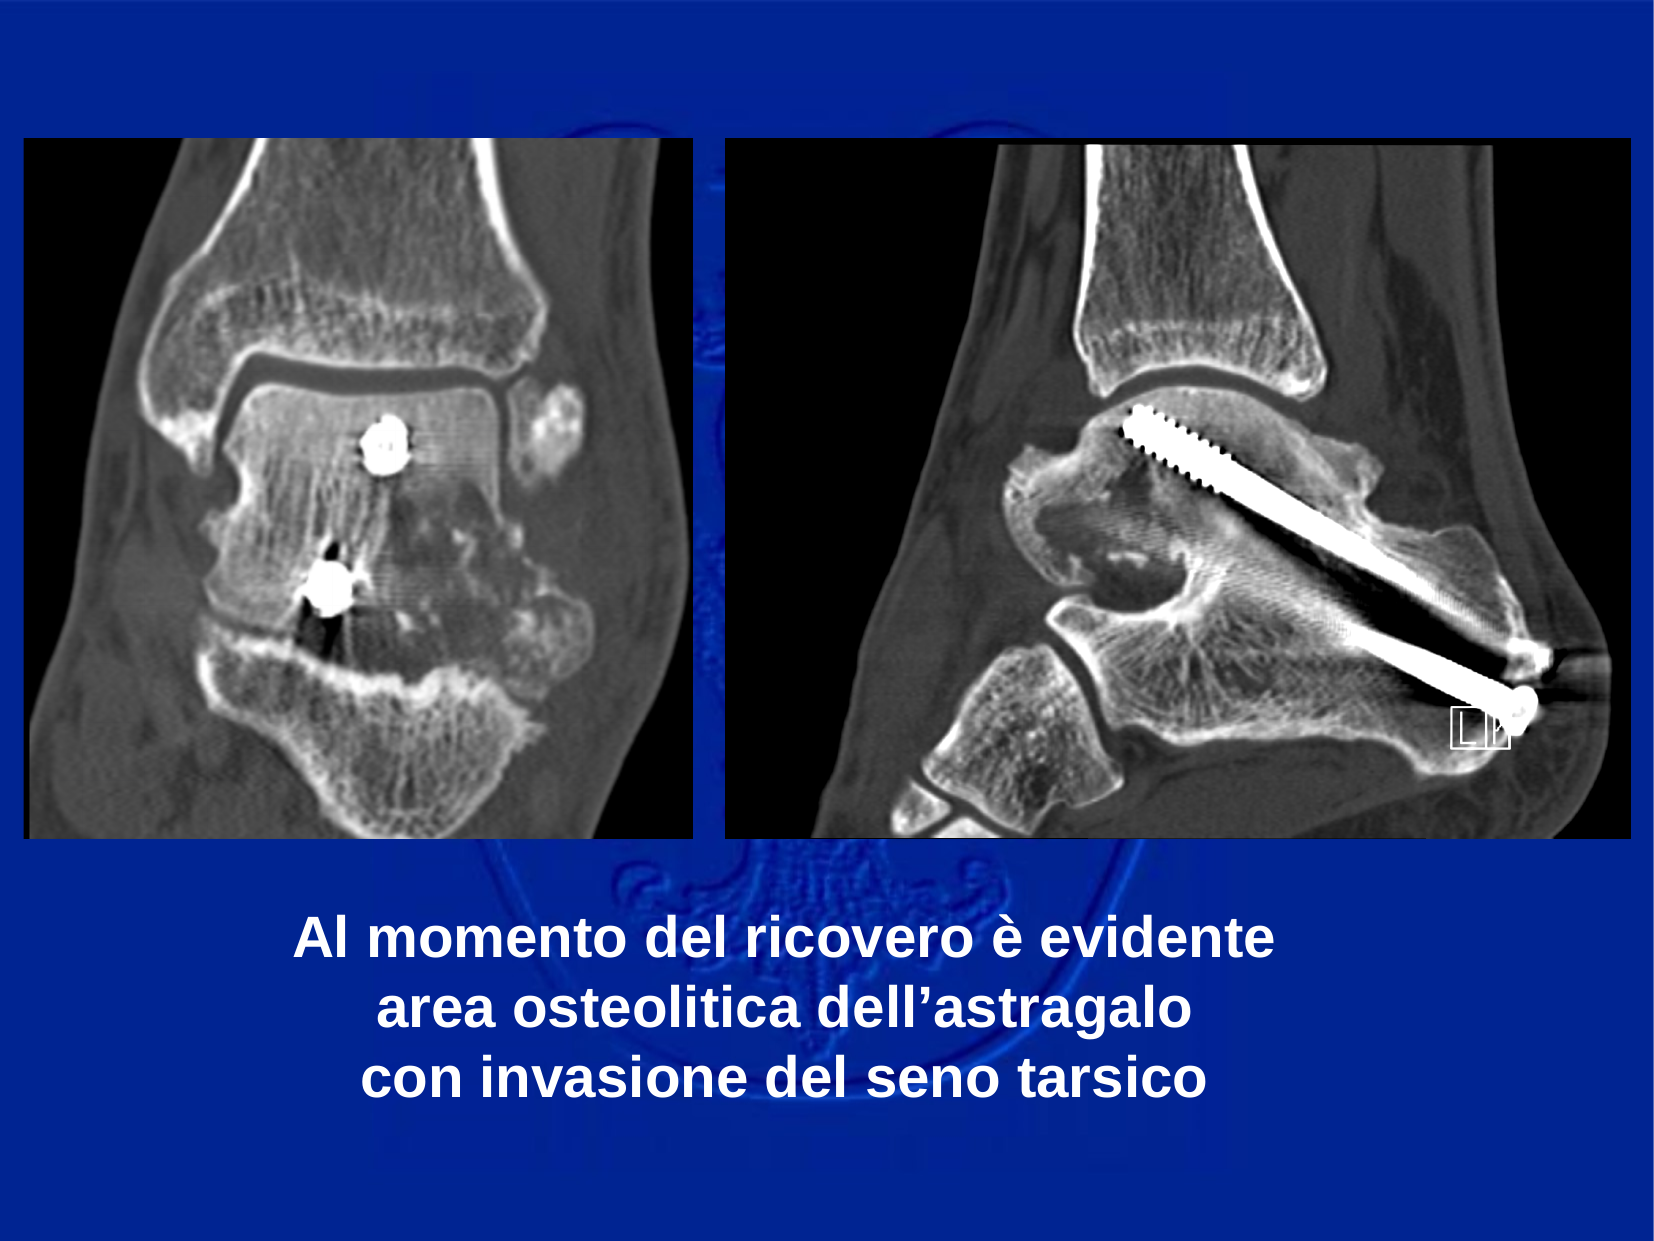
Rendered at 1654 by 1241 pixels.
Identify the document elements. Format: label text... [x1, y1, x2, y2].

text_box Al momento del ricovero è evidente area osteolitica dell’astragalo con invasione del seno tarsico [277, 891, 1293, 1117]
picture [0, 0, 1654, 1241]
